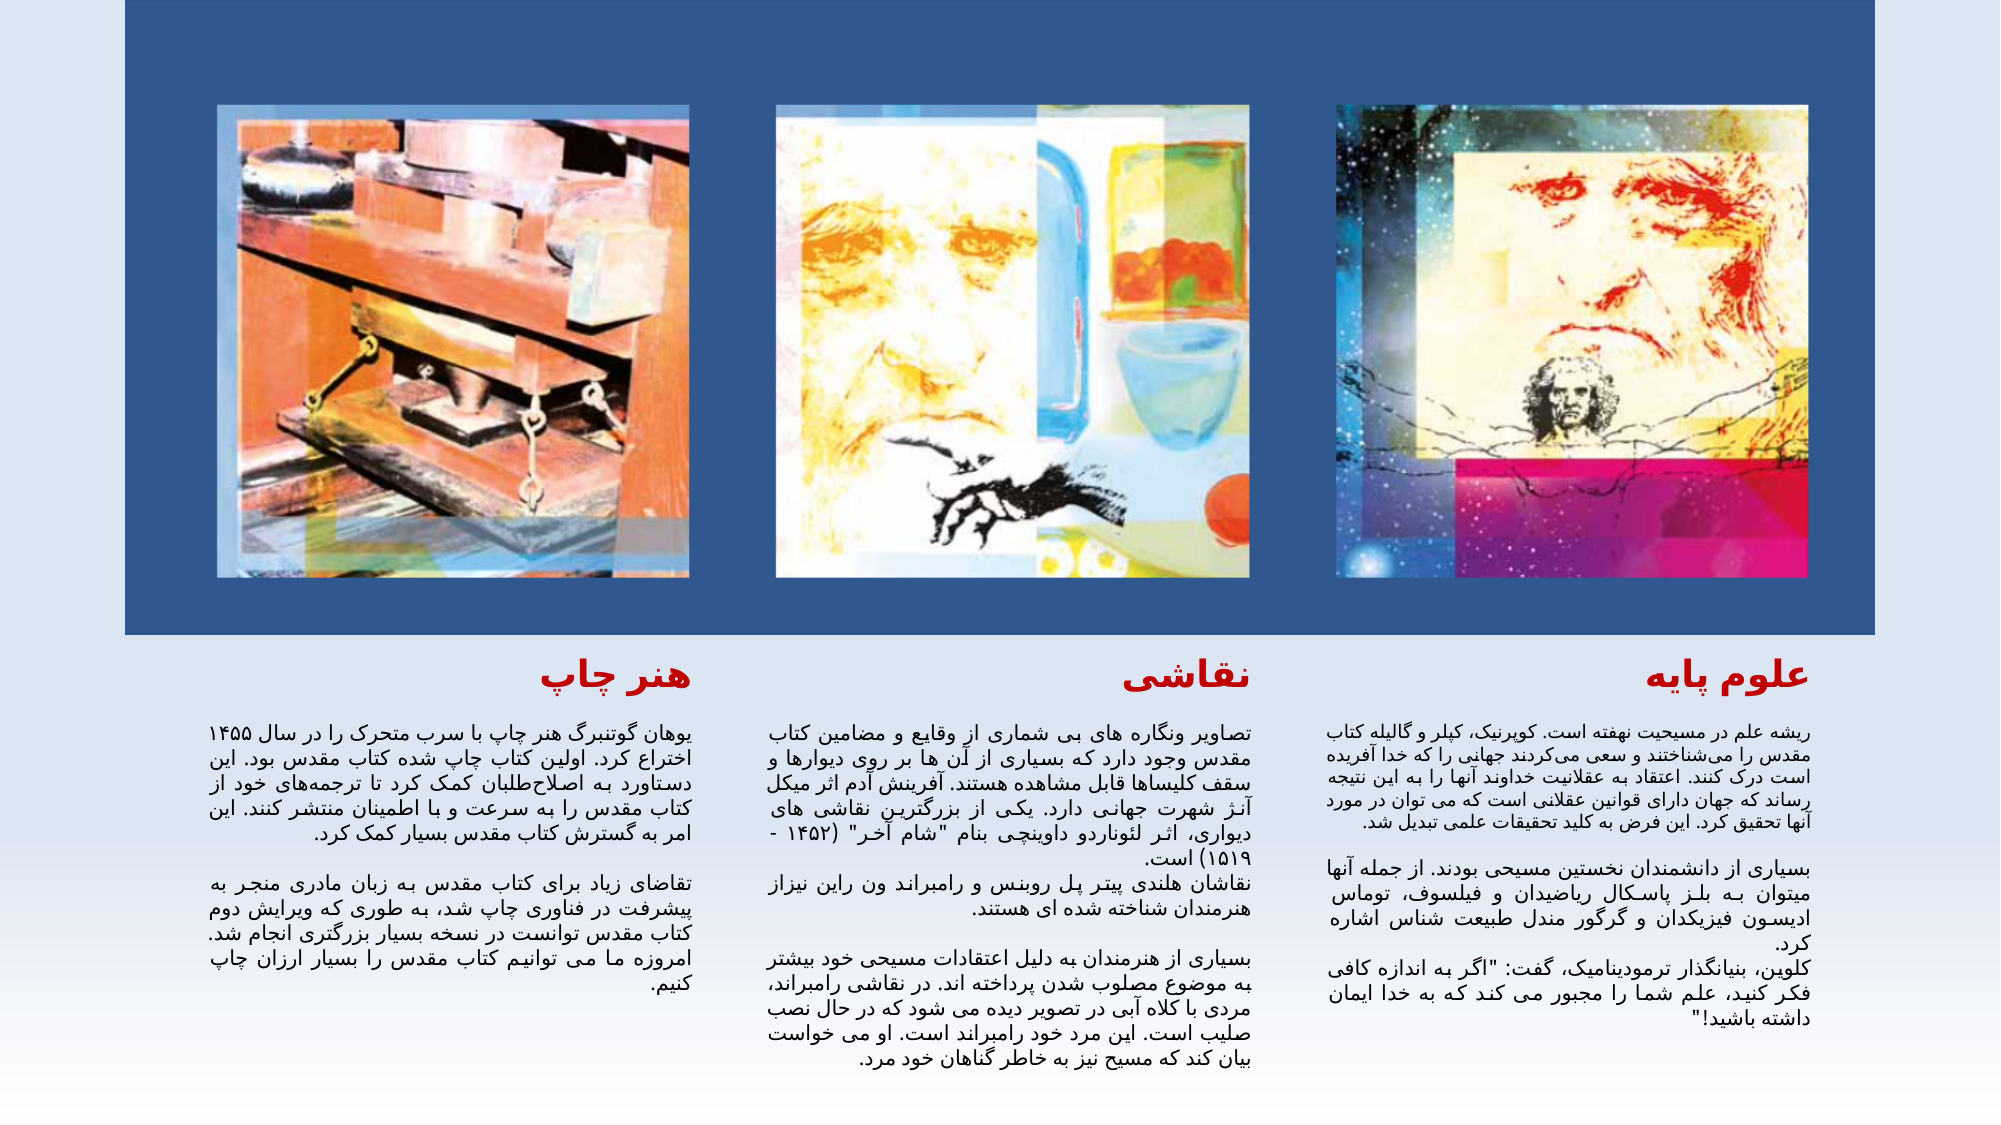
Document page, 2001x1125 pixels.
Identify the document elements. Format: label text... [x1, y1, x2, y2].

text_box علوم پایه ریشه علم در مسیحیت نهفته است. کوپرنیک، کپلر و گالیله کتاب مقدس را می‌شناختند و سعی می‌کردند جهانی را که خدا آفریده است درک کنند. اعتقاد به عقلانیت خداوند آنها را به این نتیجه رساند که جهان دارای قوانین عقلانی است که می توان در مورد آنها تحقیق کرد. این فرض به کلید تحقیقات علمی تبدیل شد. بسیاری از دانشمندان نخستین مسیحی بودند. از جمله آنها میتوان به بلز پاسکال ریاضیدان و فیلسوف، توماس ادیسون فیزیکدان و گرگور مندل طبیعت شناس اشاره کرد. کلوین، بنیانگذار ترمودینامیک، گفت: "اگر به اندازه کافی فکر کنید، علم شما را مجبور می کند که به خدا ایمان داشته باشید!" [1311, 642, 1826, 1038]
text_box هنر چاپ یوهان گوتنبرگ هنر چاپ با سرب متحرک را در سال ۱۴۵۵ اختراع کرد. اولین کتاب چاپ شده کتاب مقدس بود. این دستاورد به اصلاح‌طلبان کمک کرد تا ترجمه‌های خود از کتاب مقدس را به سرعت و با اطمینان منتشر کنند. این امر به گسترش کتاب مقدس بسیار کمک کرد. تقاضای زیاد برای کتاب مقدس به زبان مادری منجر به پیشرفت در فناوری چاپ شد، به طوری که ویرایش دوم کتاب مقدس توانست در نسخه بسیار بزرگتری انجام شد. امروزه ما می توانیم کتاب مقدس را بسیار ارزان چاپ کنیم. [192, 642, 707, 1002]
text_box [0, 0, 2000, 1125]
picture [125, 0, 1875, 635]
text_box نقاشی تصاویر ونگاره های بی شماری از وقایع و مضامین کتاب مقدس وجود دارد که بسیاری از آن ها بر روی دیوارها و سقف کلیساها قابل مشاهده هستند. آفرینش آدم اثر میکل آنژ شهرت جهانی دارد. یکی از بزرگترین نقاشی های دیواری، اثر لئوناردو داوینچی بنام "شام آخر" (۱۴۵۲ - ۱۵۱۹) است. نقاشان هلندی پیتر پل روبنس و رامبراند ون راین نیزاز هنرمندان شناخته شده ای هستند. بسیاری از هنرمندان به دلیل اعتقادات مسیحی خود بیشتر به موضوع مصلوب شدن پرداخته اند. در نقاشی رامبراند، مردی با کلاه آبی در تصویر دیده می شود که در حال نصب صلیب است. این مرد خود رامبراند است. او می خواست بیان کند که مسیح نیز به خاطر گناهان خود مرد. [751, 642, 1267, 1077]
